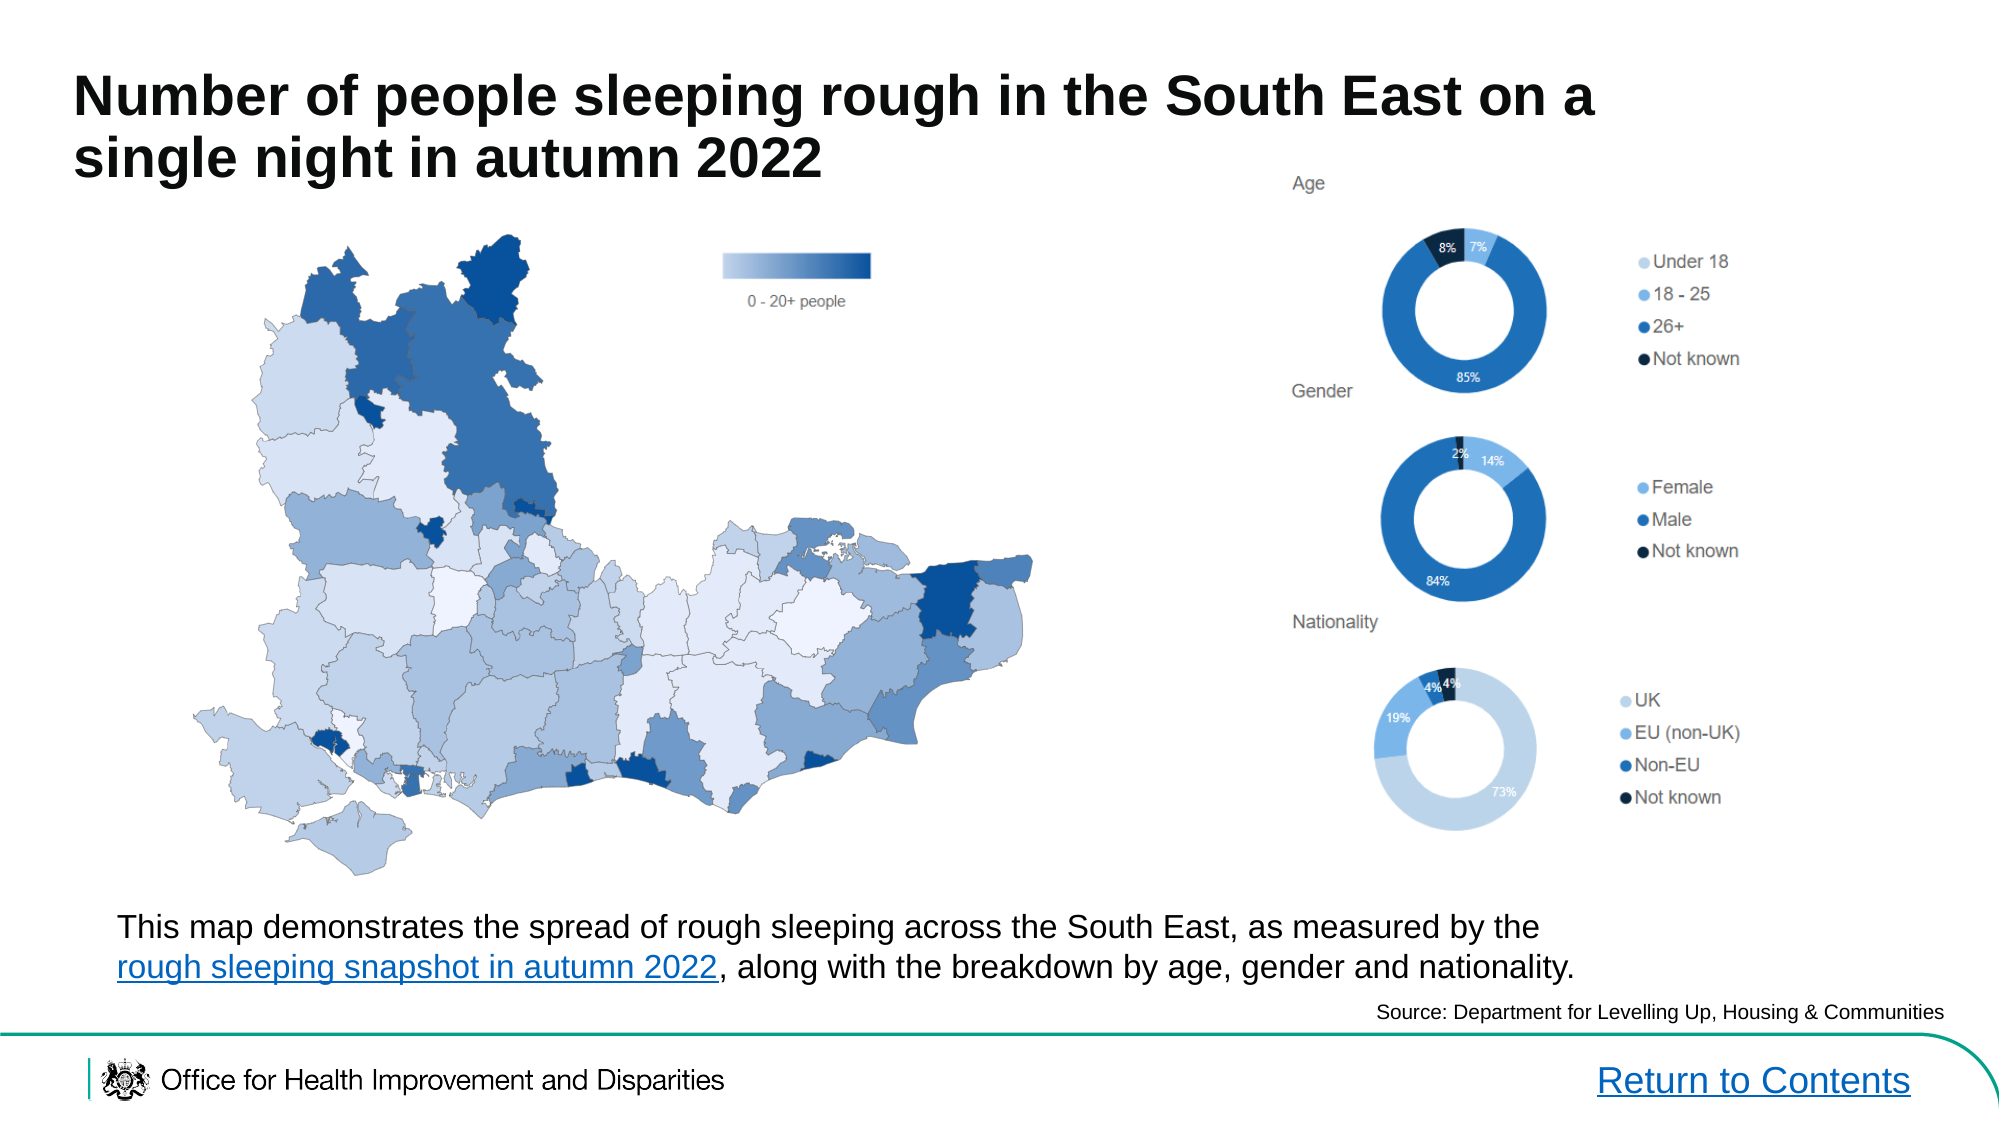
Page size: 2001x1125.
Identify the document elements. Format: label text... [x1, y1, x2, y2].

title Number of people sleeping rough in the South East on a single night in autumn 2022 [59, 59, 1937, 198]
text_box Source: Department for Levelling Up, Housing & Communities [1361, 991, 1960, 1032]
text_box Return to Contents [1582, 1048, 1927, 1108]
picture [0, 0, 1999, 1125]
text_box This map demonstrates the spread of rough sleeping across the South East, as measured by the rough sleeping snapshot in autumn 2022, along with the breakdown by age, gender and nationality. [101, 897, 1843, 993]
